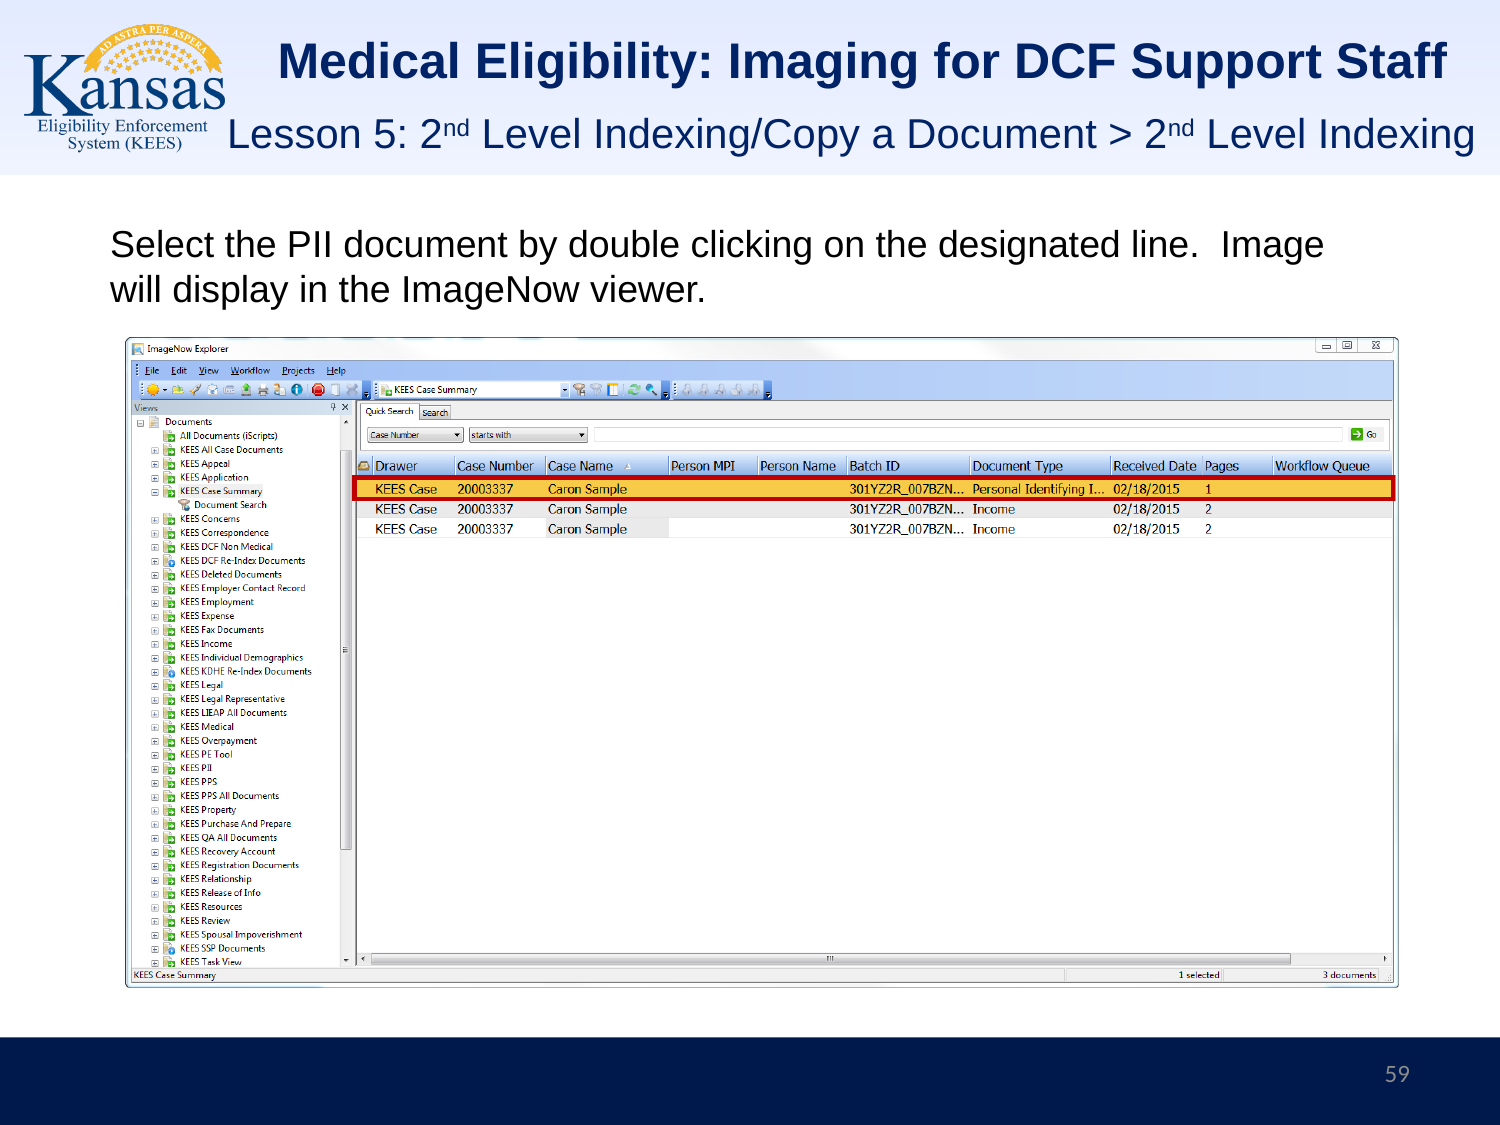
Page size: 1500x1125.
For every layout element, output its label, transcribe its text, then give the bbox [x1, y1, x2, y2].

picture [124, 337, 1399, 988]
slide_number 59 [1074, 1042, 1425, 1103]
text_box Select the PII document by double clicking on the designated line. Image will display in the ImageNow viewer. [95, 212, 1396, 318]
title Medical Eligibility: Imaging for DCF Support Staff [262, 11, 1475, 99]
text_box Lesson 5: 2nd Level Indexing/Copy a Document > 2nd Level Indexing [212, 99, 1500, 175]
picture [24, 24, 225, 154]
